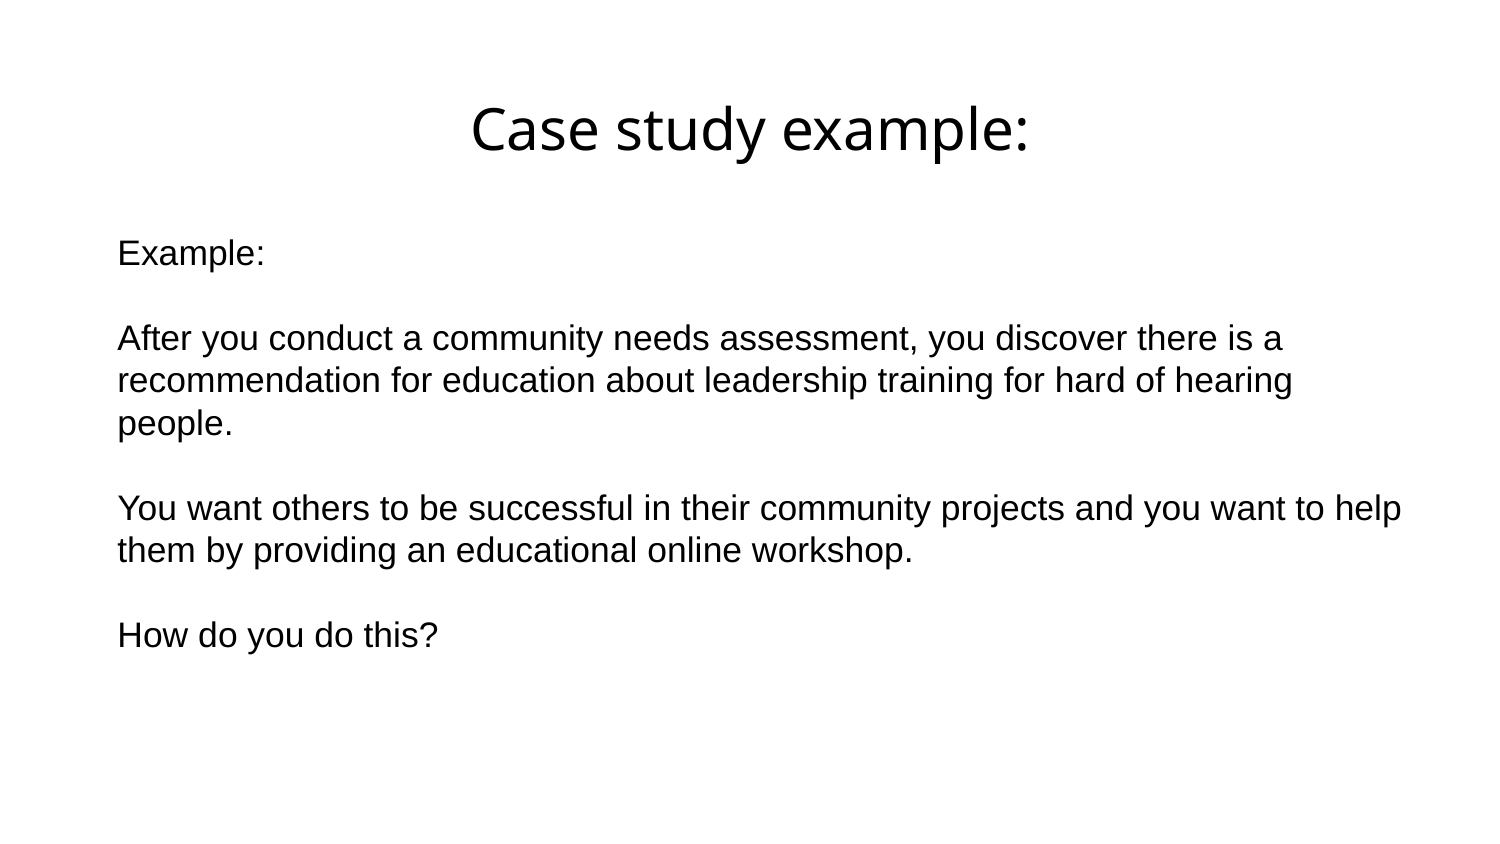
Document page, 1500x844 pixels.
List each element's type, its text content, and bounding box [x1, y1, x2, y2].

text_box Example: After you conduct a community needs assessment, you discover there is a recommendation for education about leadership training for hard of hearing people. You want others to be successful in their community projects and you want to help them by providing an educational online workshop. How do you do this? [102, 214, 1435, 670]
title Case study example: [116, 88, 1384, 167]
